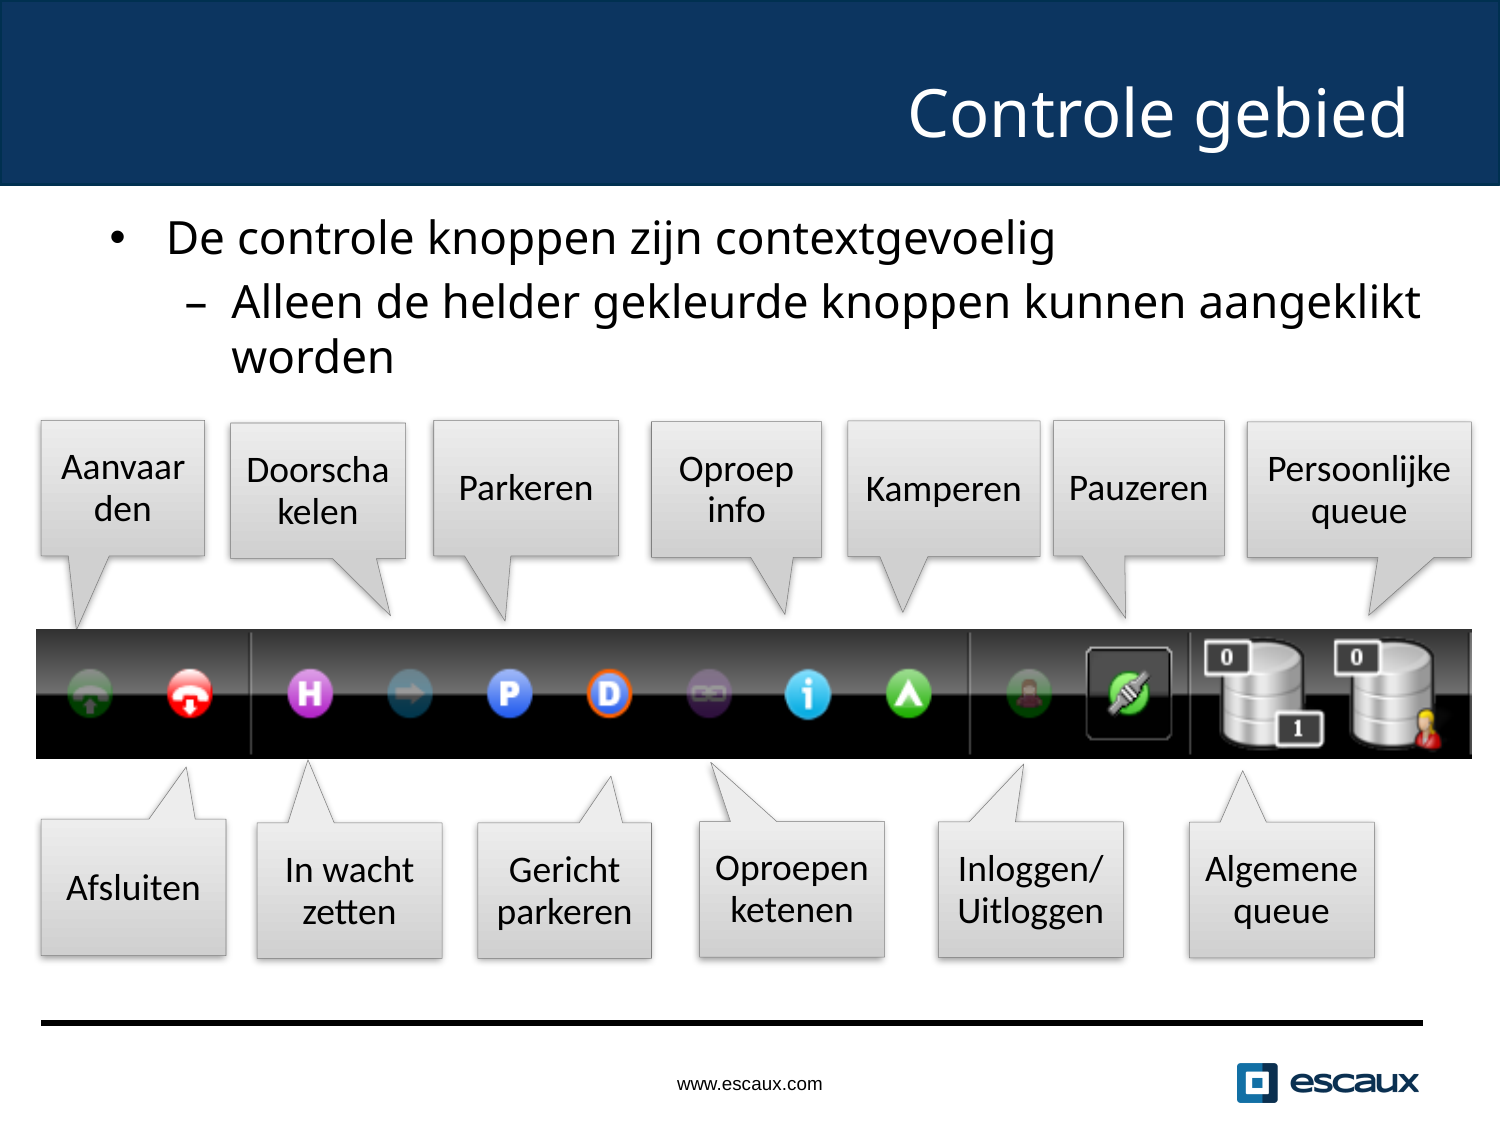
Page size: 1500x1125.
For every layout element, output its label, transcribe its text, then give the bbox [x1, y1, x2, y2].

text_box Aanvaarden [40, 419, 206, 628]
text_box Oproepen ketenen [698, 768, 886, 958]
text_box Inloggen/Uitloggen [937, 768, 1125, 959]
footer www.escaux.com [512, 1042, 988, 1103]
text_box Doorschakelen [229, 422, 407, 617]
picture [1237, 1063, 1419, 1103]
picture [36, 629, 1472, 759]
text_box Kamperen [847, 420, 1041, 614]
list De controle knoppen zijn contextgevoelig Alleen de helder gekleurde knoppen kunnen aangeklikt worden [94, 201, 1500, 781]
text_box Pauzeren [1052, 419, 1226, 620]
text_box Afsluiten [40, 768, 227, 957]
title Controle gebied [457, 45, 1425, 176]
text_box Algemene queue [1188, 769, 1376, 959]
text_box Parkeren [432, 419, 620, 622]
text_box Persoonlijke queue [1246, 421, 1473, 617]
text_box Gericht parkeren [477, 775, 653, 960]
text_box Oproep info [650, 420, 823, 616]
text_box In wacht zetten [256, 768, 443, 960]
